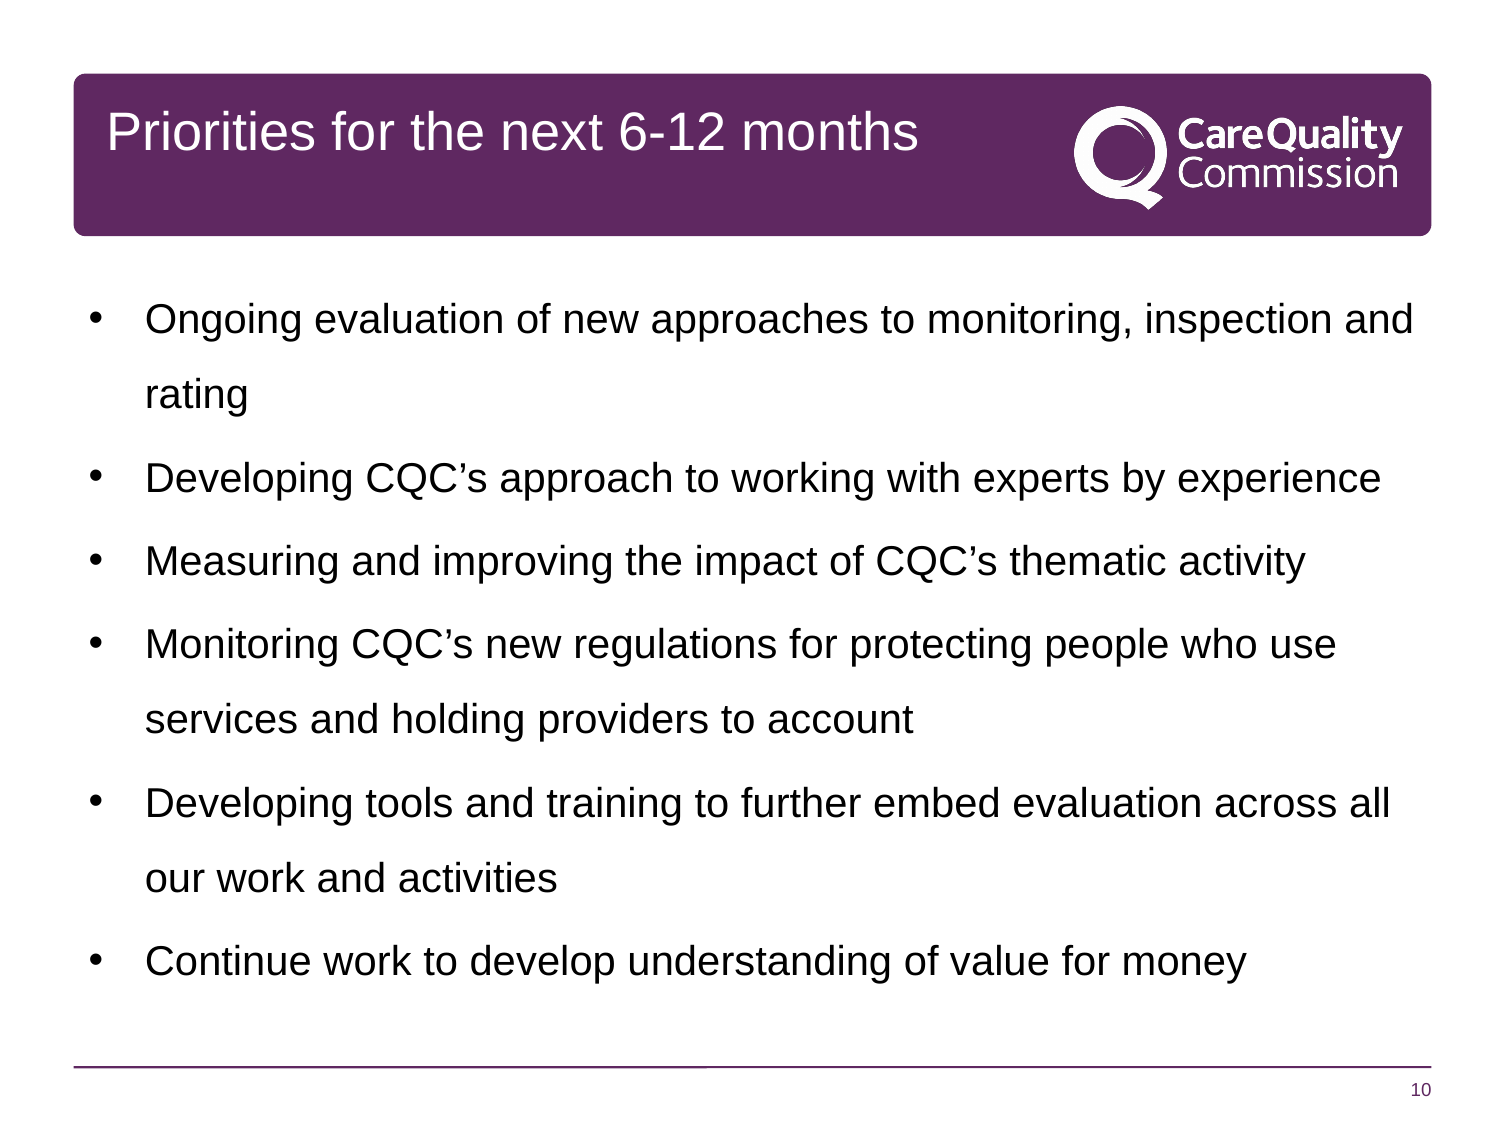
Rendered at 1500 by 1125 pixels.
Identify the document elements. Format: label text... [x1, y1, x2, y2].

slide_number 10 [1118, 1024, 1432, 1101]
title Priorities for the next 6-12 months [106, 106, 1025, 232]
picture [1074, 106, 1403, 210]
list Ongoing evaluation of new approaches to monitoring, inspection and rating Developing CQC’s approach to working with experts by experience Measuring and improving the impact of CQC’s thematic activity Monitoring CQC’s new regulations for protecting people who use services and holding providers to account Developing tools and training to further embed evaluation across all our work and activities Continue work to develop understanding of value for money [88, 267, 1447, 976]
